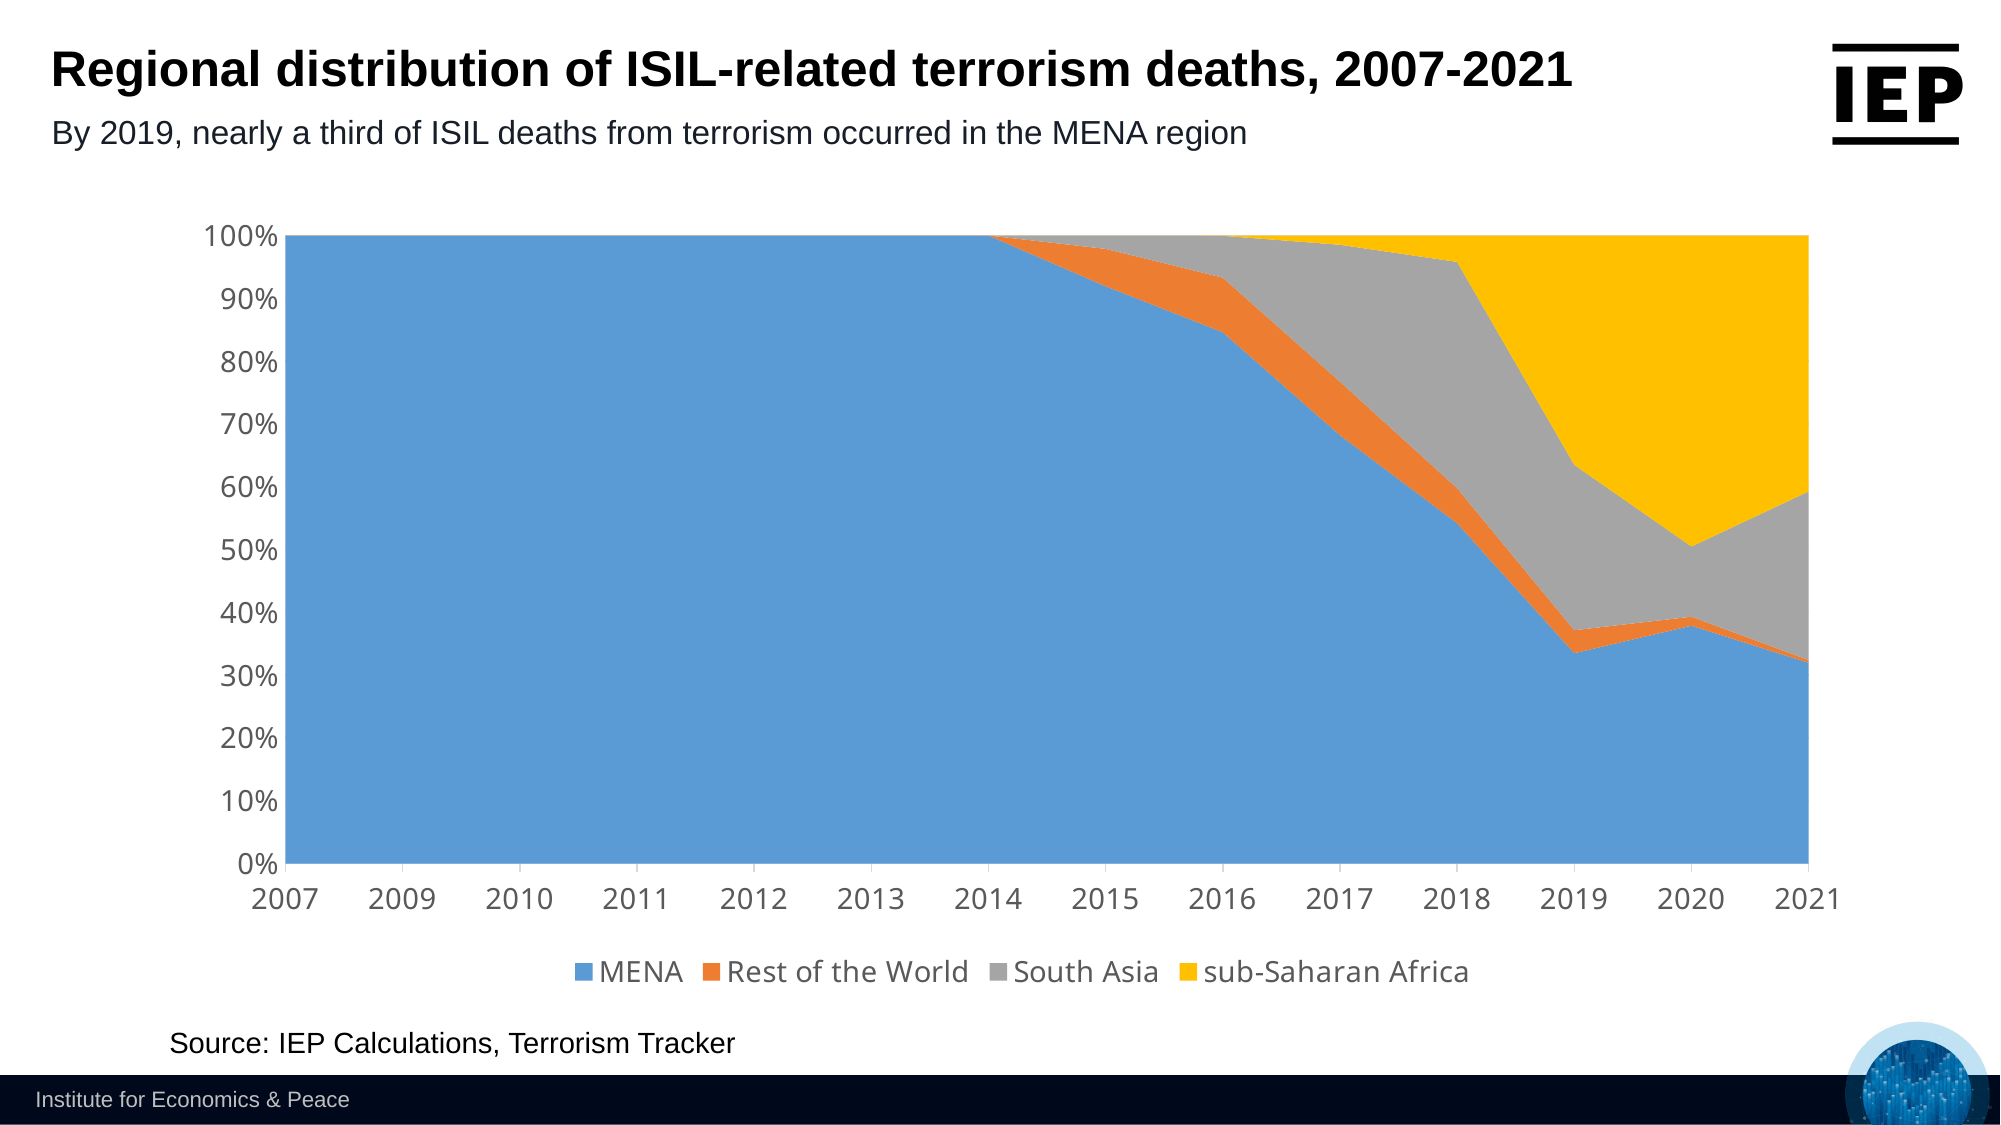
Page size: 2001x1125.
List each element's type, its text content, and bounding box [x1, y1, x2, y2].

text_box Regional distribution of ISIL-related terrorism deaths, 2007-2021 [36, 43, 1756, 104]
picture [1831, 43, 1964, 145]
text_box Source: IEP Calculations, Terrorism Tracker [154, 1017, 879, 1068]
picture [1836, 1013, 2001, 1125]
text_box By 2019, nearly a third of ISIL deaths from terrorism occurred in the MENA region [36, 103, 1524, 159]
chart [168, 199, 1878, 999]
